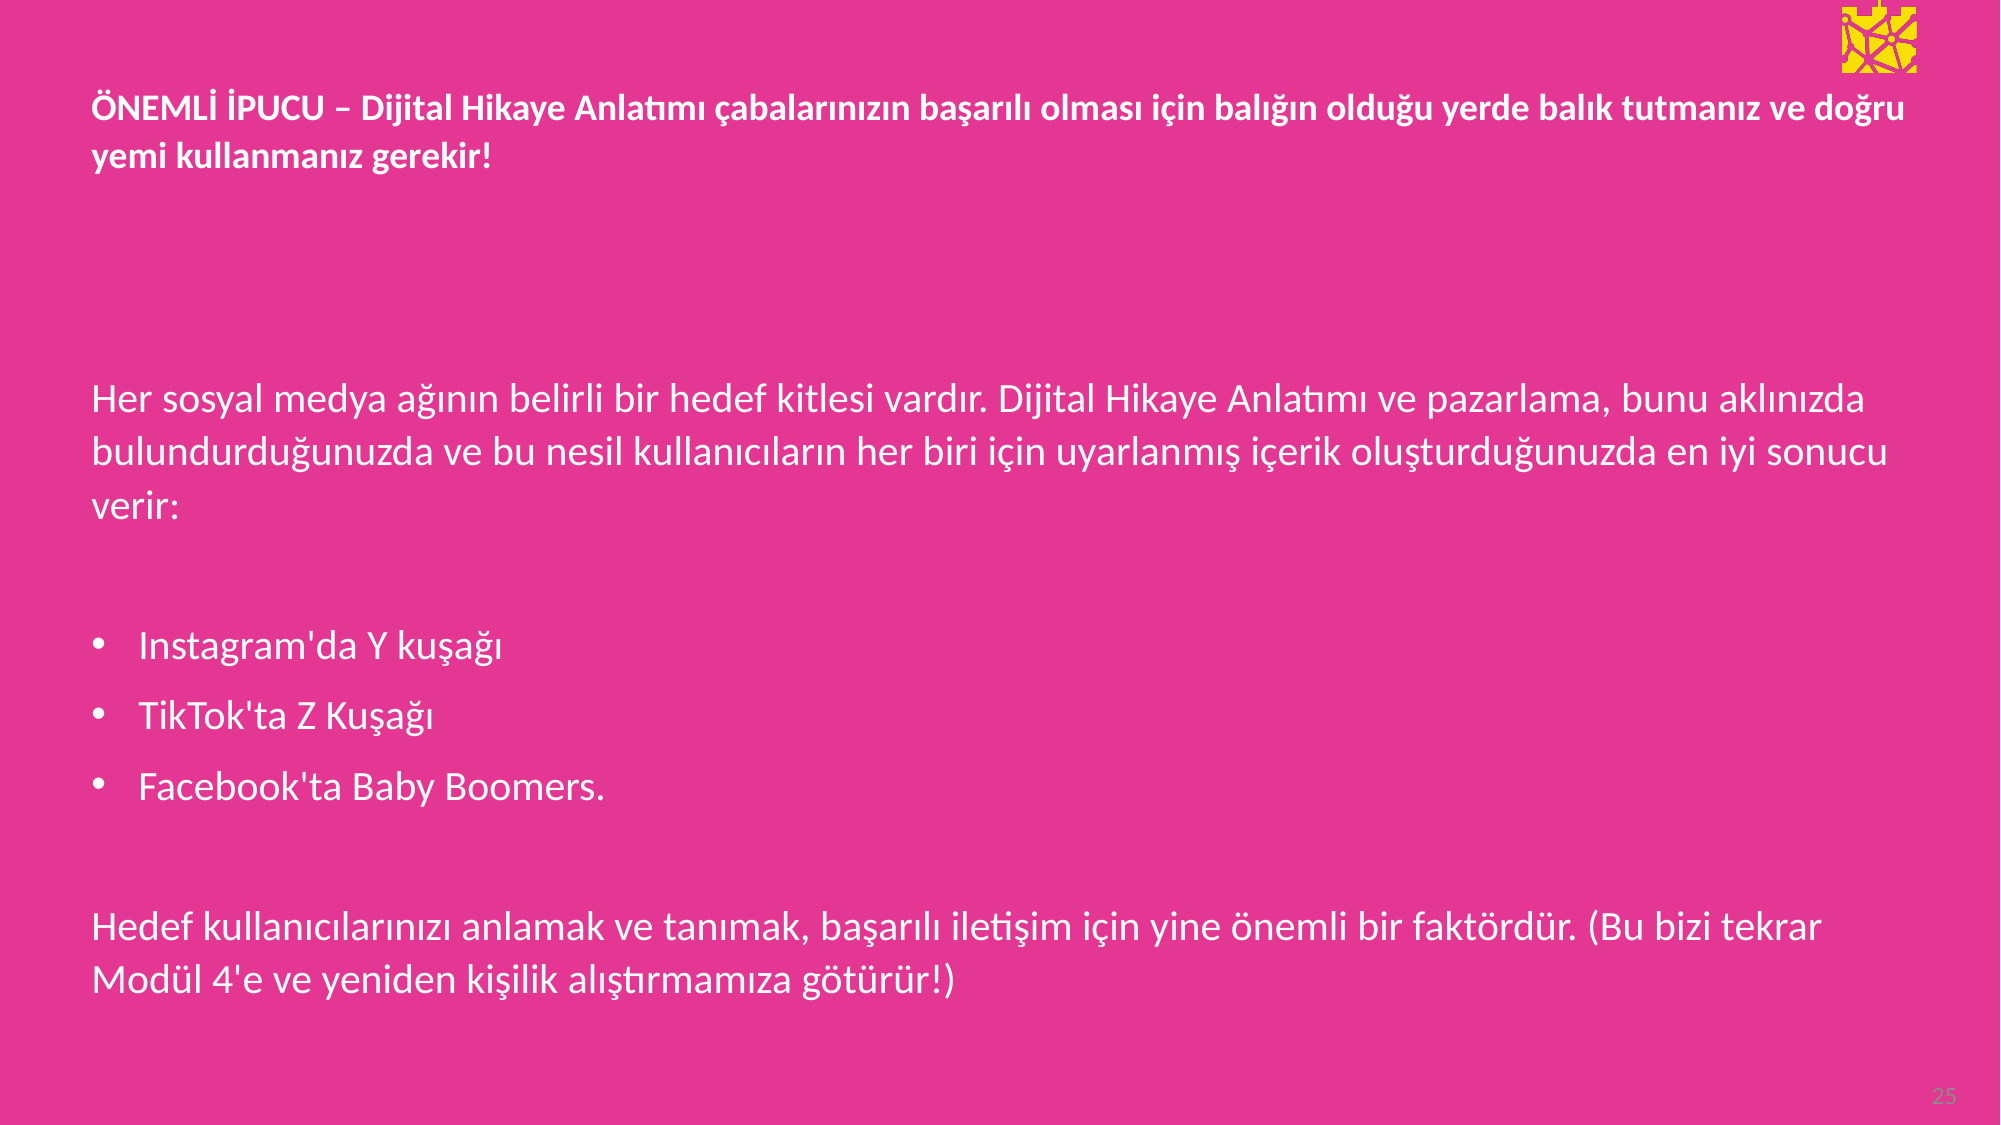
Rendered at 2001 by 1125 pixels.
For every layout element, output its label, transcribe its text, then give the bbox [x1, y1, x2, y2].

list Her sosyal medya ağının belirli bir hedef kitlesi vardır. Dijital Hikaye Anlatımı ve pazarlama, bunu aklınızda bulundurduğunuzda ve bu nesil kullanıcıların her biri için uyarlanmış içerik oluşturduğunuzda en iyi sonucu verir: Instagram'da Y kuşağı TikTok'ta Z Kuşağı Facebook'ta Baby Boomers. Hedef kullanıcılarınızı anlamak ve tanımak, başarılı iletişim için yine önemli bir faktördür. (Bu bizi tekrar Modül 4'e ve yeniden kişilik alıştırmamıza götürür!) [76, 359, 1924, 1034]
list ÖNEMLİ İPUCU – Dijital Hikaye Anlatımı çabalarınızın başarılı olması için balığın olduğu yerde balık tutmanız ve doğru yemi kullanmanız gerekir! [76, 72, 1924, 283]
slide_number 25 [1266, 1076, 1973, 1114]
picture [1824, 0, 1938, 73]
